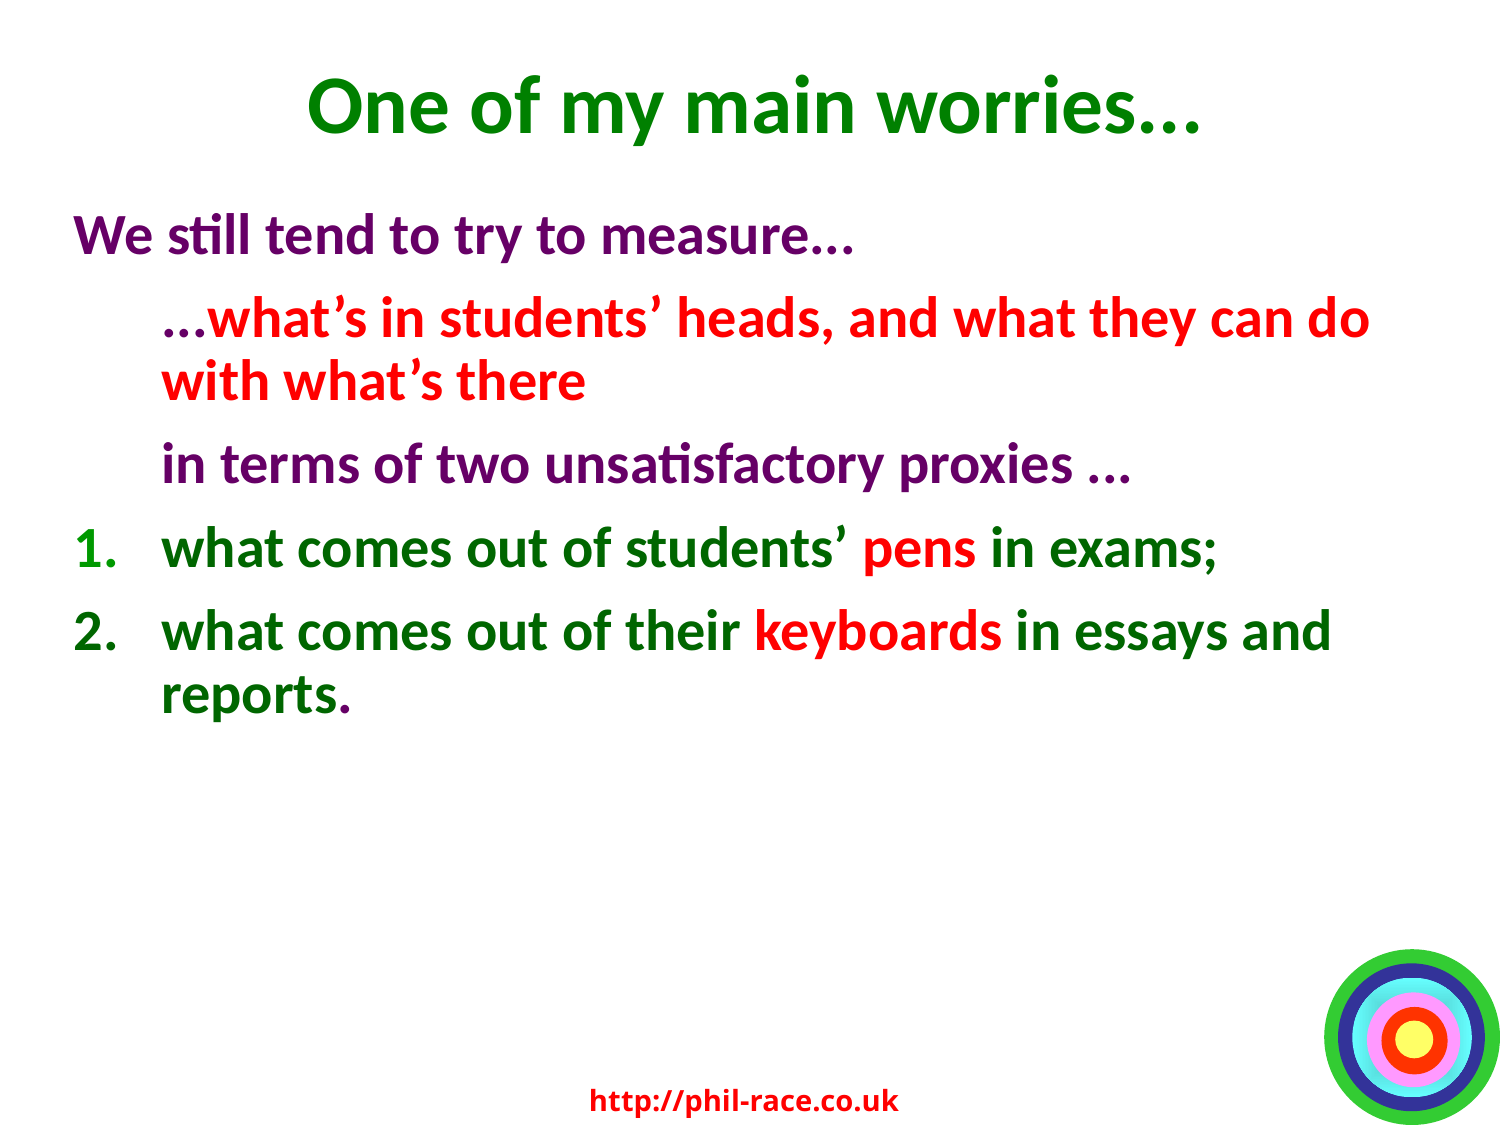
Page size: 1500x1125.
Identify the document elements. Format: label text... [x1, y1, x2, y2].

title One of my main worries... [40, 30, 1471, 185]
list We still tend to try to measure... ...what’s in students’ heads, and what they can do with what’s there in terms of two unsatisfactory proxies ... what comes out of students’ pens in exams; 2. what comes out of their keyboards in essays and reports. [58, 196, 1471, 963]
